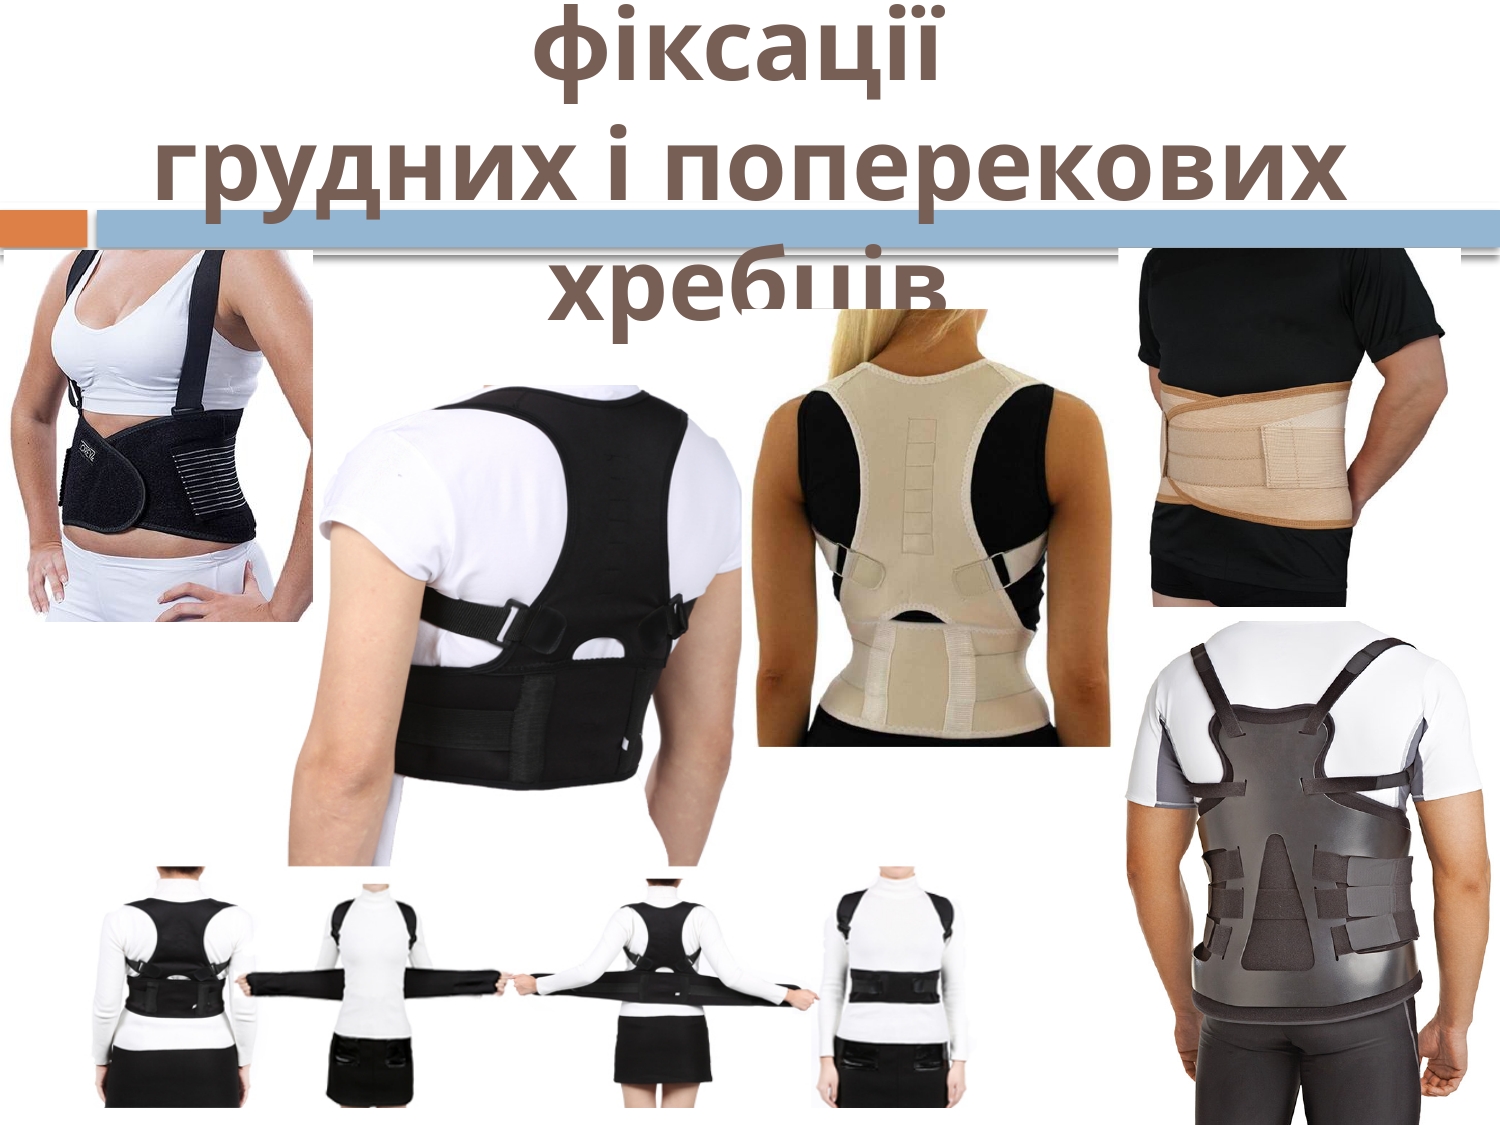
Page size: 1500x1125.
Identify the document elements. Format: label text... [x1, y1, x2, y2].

picture [3, 247, 1500, 1125]
title Бандажі та корсети для фіксації грудних і поперекових хребців [0, 19, 1500, 182]
